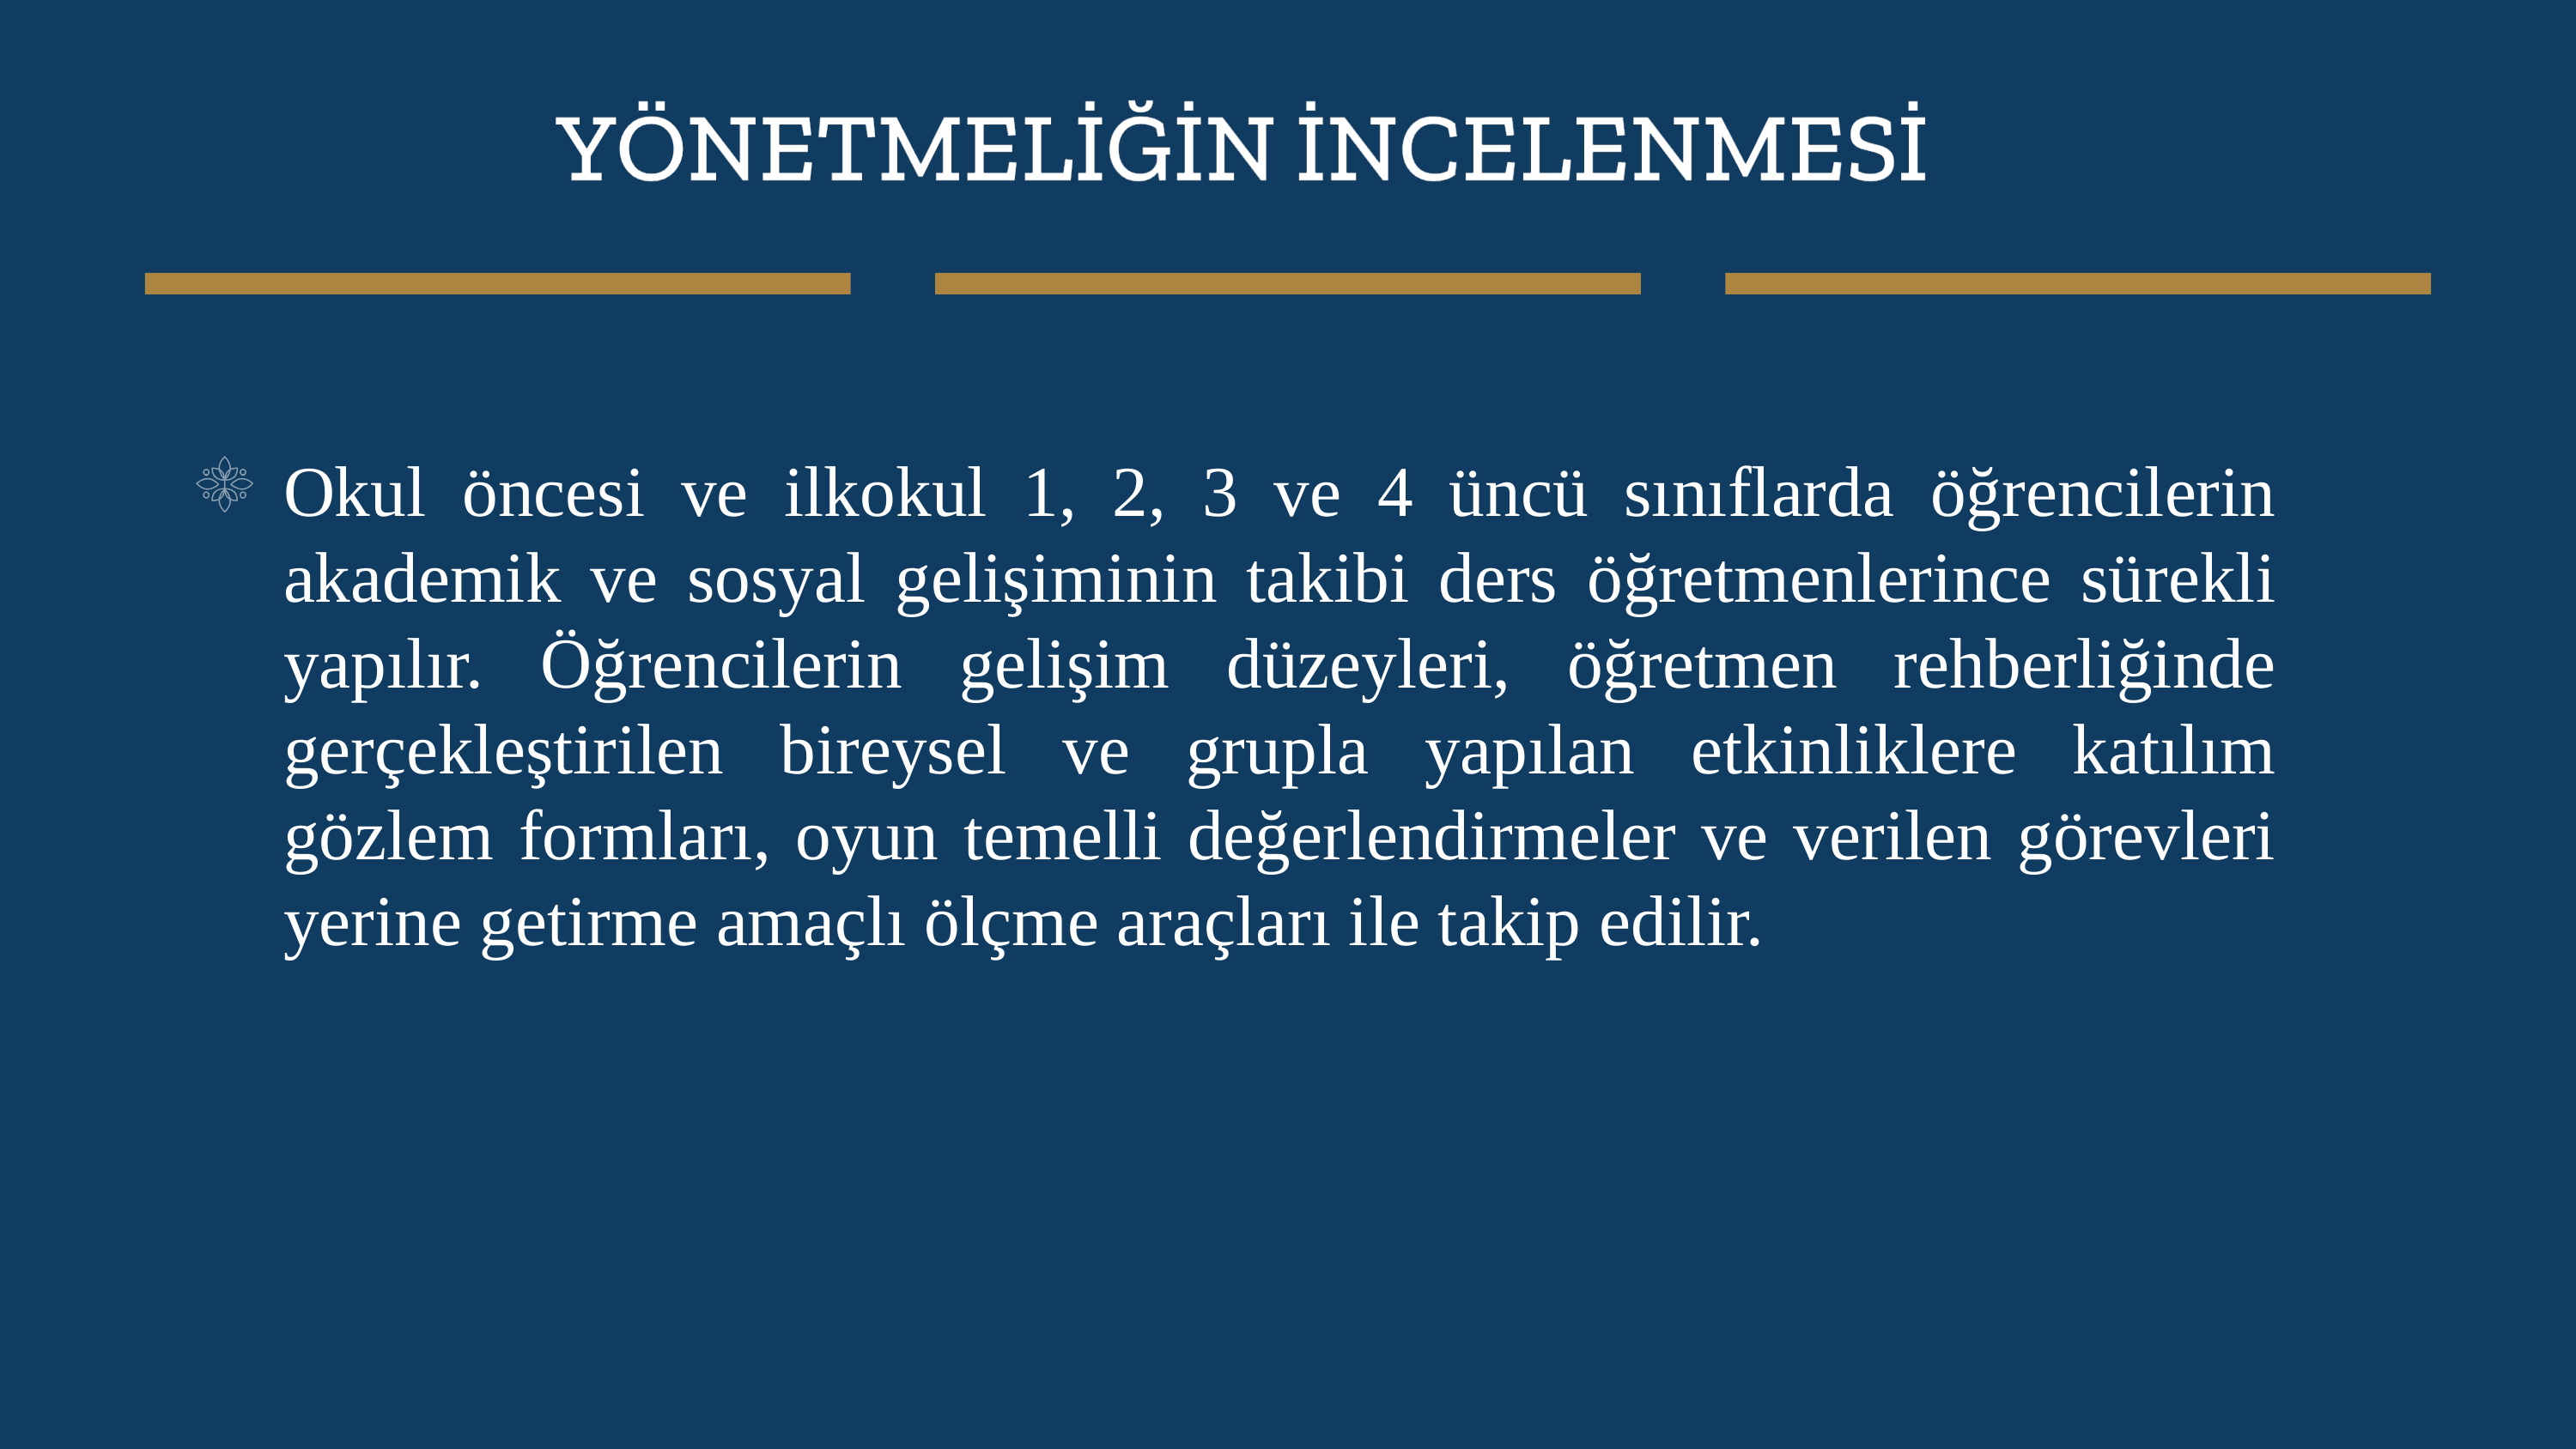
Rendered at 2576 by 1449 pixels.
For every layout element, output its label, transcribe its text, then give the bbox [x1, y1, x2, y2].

text_box Okul öncesi ve ilkokul 1, 2, 3 ve 4 üncü sınıflarda öğrencilerin akademik ve sosyal gelişiminin takibi ders öğretmenlerince sürekli yapılır. Öğrencilerin gelişim düzeyleri, öğretmen rehberliğinde gerçekleştirilen bireysel ve grupla yapılan etkinliklere katılım gözlem formları, oyun temelli değerlendirmeler ve verilen görevleri yerine getirme amaçlı ölçme araçları ile takip edilir. [270, 438, 2292, 1113]
picture [497, 58, 2090, 264]
picture [195, 455, 253, 512]
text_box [144, 272, 2432, 295]
